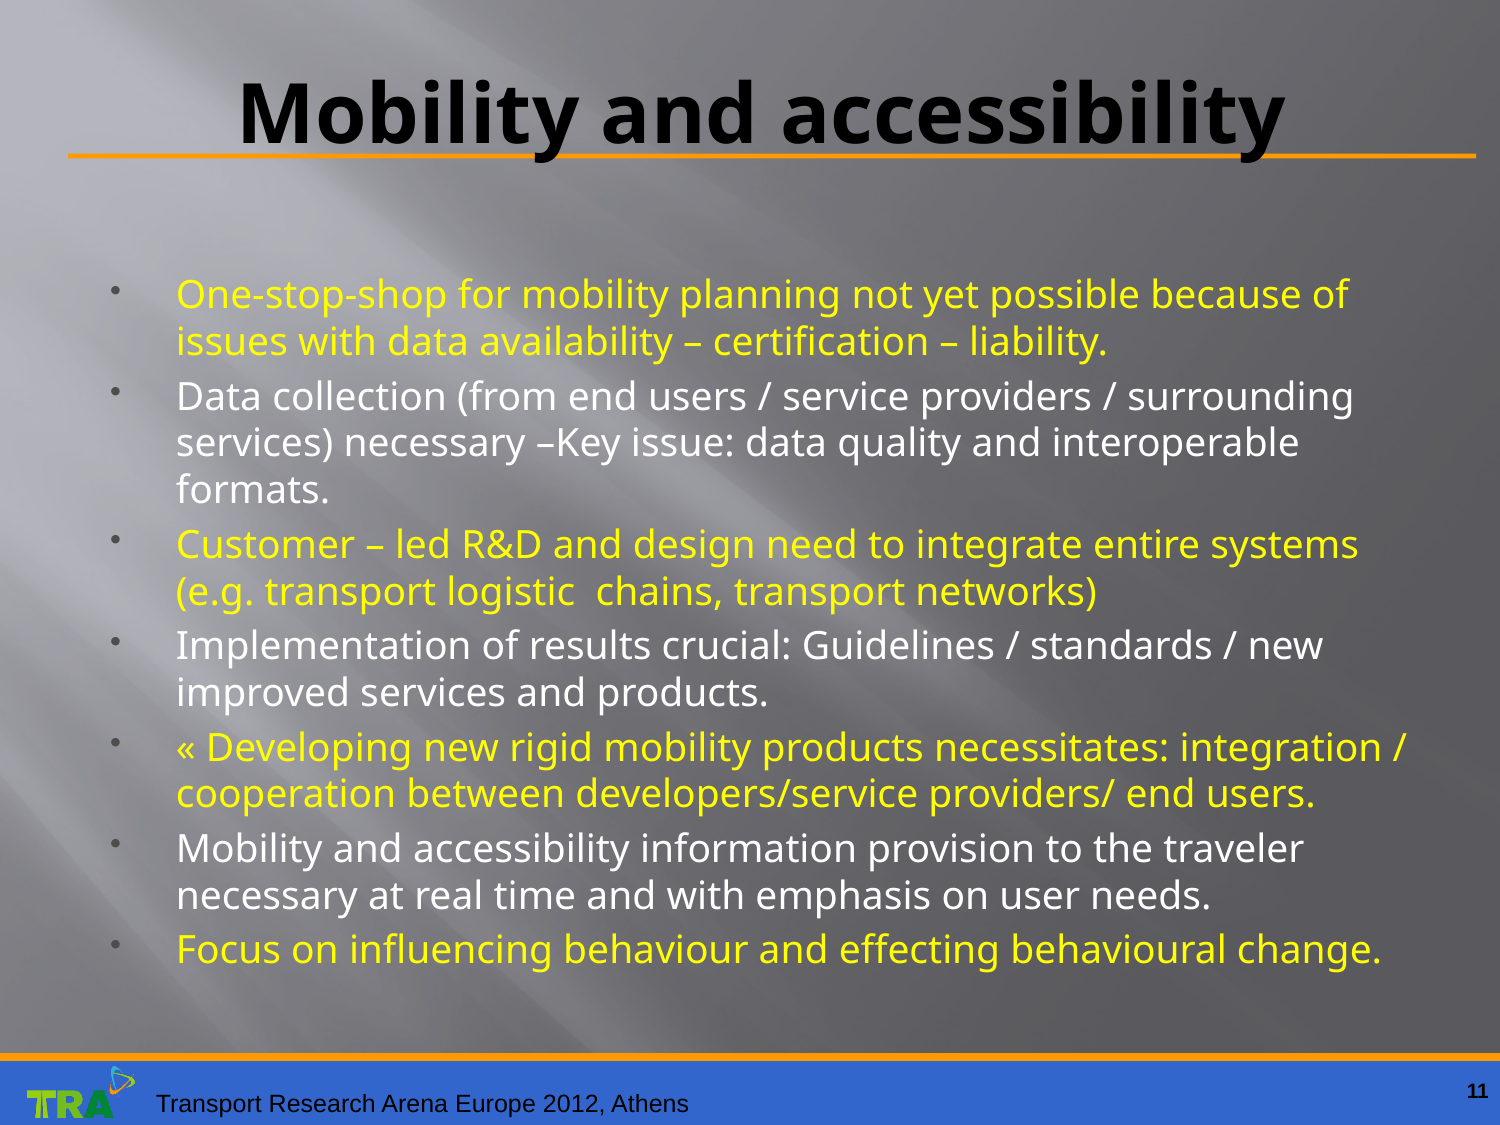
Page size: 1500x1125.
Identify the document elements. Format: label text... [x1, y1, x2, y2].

title Mobility and accessibility [55, 30, 1469, 190]
picture [27, 1066, 135, 1118]
list One-stop-shop for mobility planning not yet possible because of issues with data availability – certification – liability. Data collection (from end users / service providers / surrounding services) necessary –Key issue: data quality and interoperable formats. Customer – led R&D and design need to integrate entire systems (e.g. transport logistic chains, transport networks) Implementation of results crucial: Guidelines / standards / new improved services and products. « Developing new rigid mobility products necessitates: integration / cooperation between developers/service providers/ end users. Mobility and accessibility information provision to the traveler necessary at real time and with emphasis on user needs. Focus on influencing behaviour and effecting behavioural change. [75, 262, 1425, 1035]
